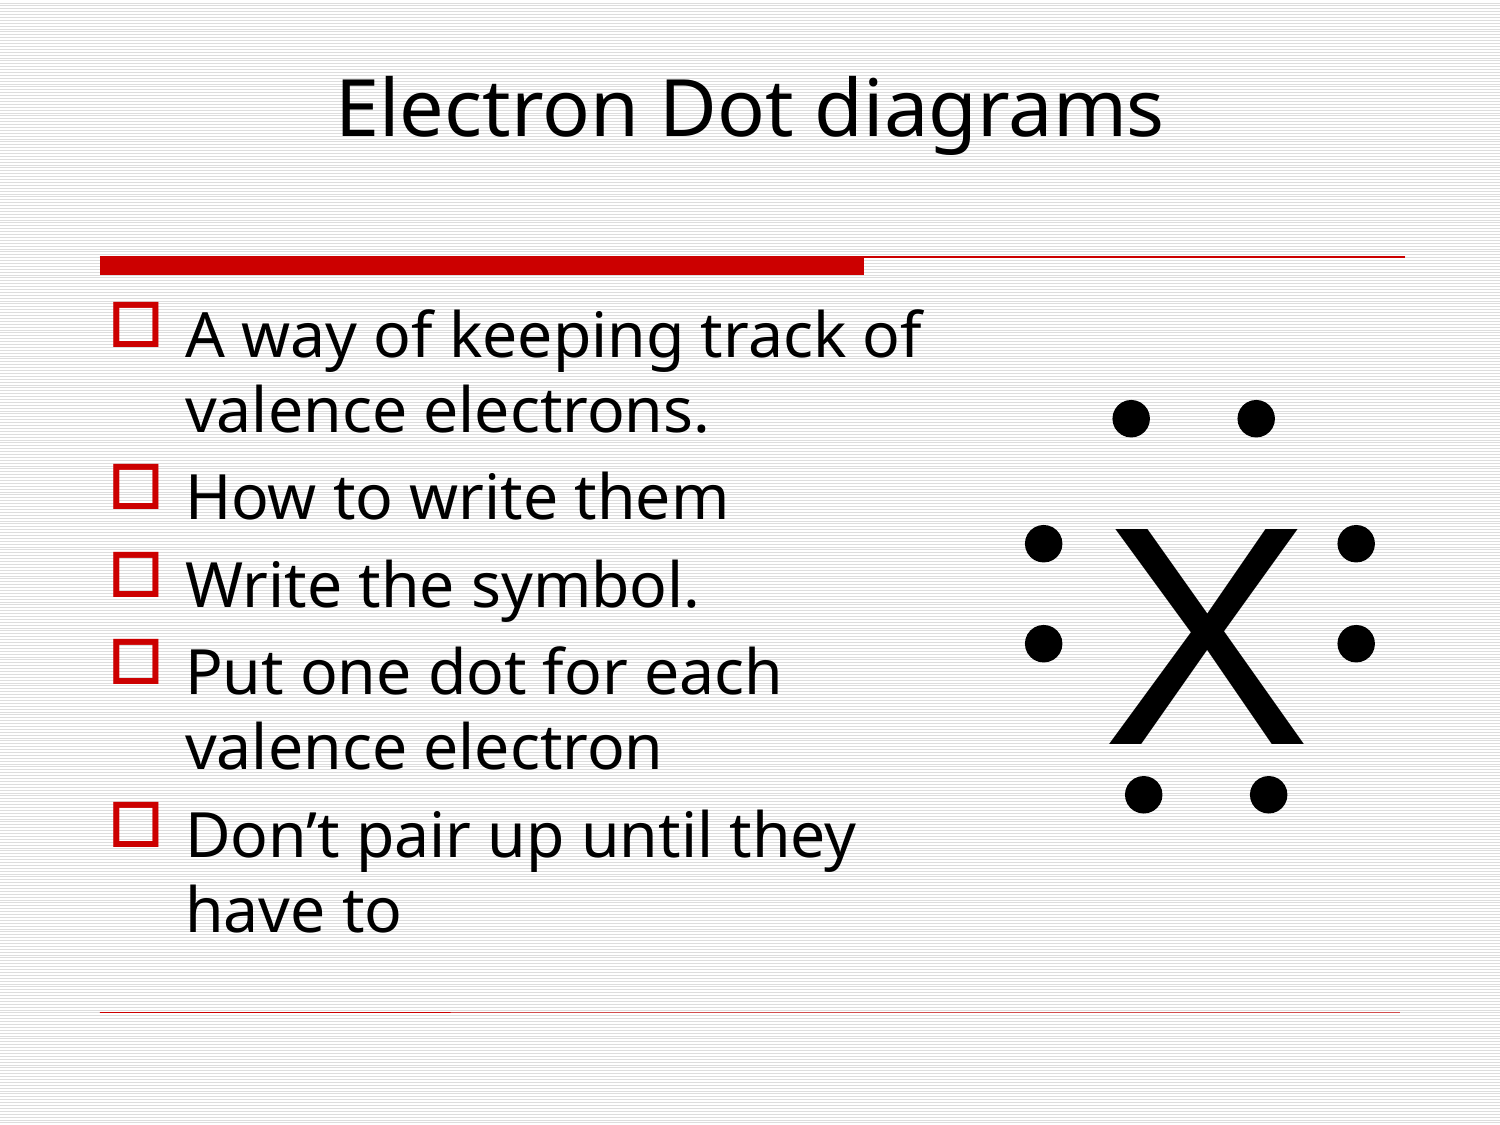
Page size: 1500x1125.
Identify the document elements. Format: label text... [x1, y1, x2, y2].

text_box [1113, 400, 1149, 437]
text_box [1126, 777, 1162, 813]
list A way of keeping track of valence electrons. How to write them Write the symbol. Put one dot for each valence electron Don’t pair up until they have to [92, 287, 1020, 988]
text_box [1025, 625, 1062, 662]
text_box [1025, 526, 1062, 562]
title Electron Dot diagrams [93, 49, 1407, 254]
text_box [1338, 526, 1374, 562]
text_box [1238, 400, 1274, 437]
text_box [1338, 625, 1374, 662]
text_box X [1087, 424, 1325, 816]
text_box [1250, 777, 1287, 813]
